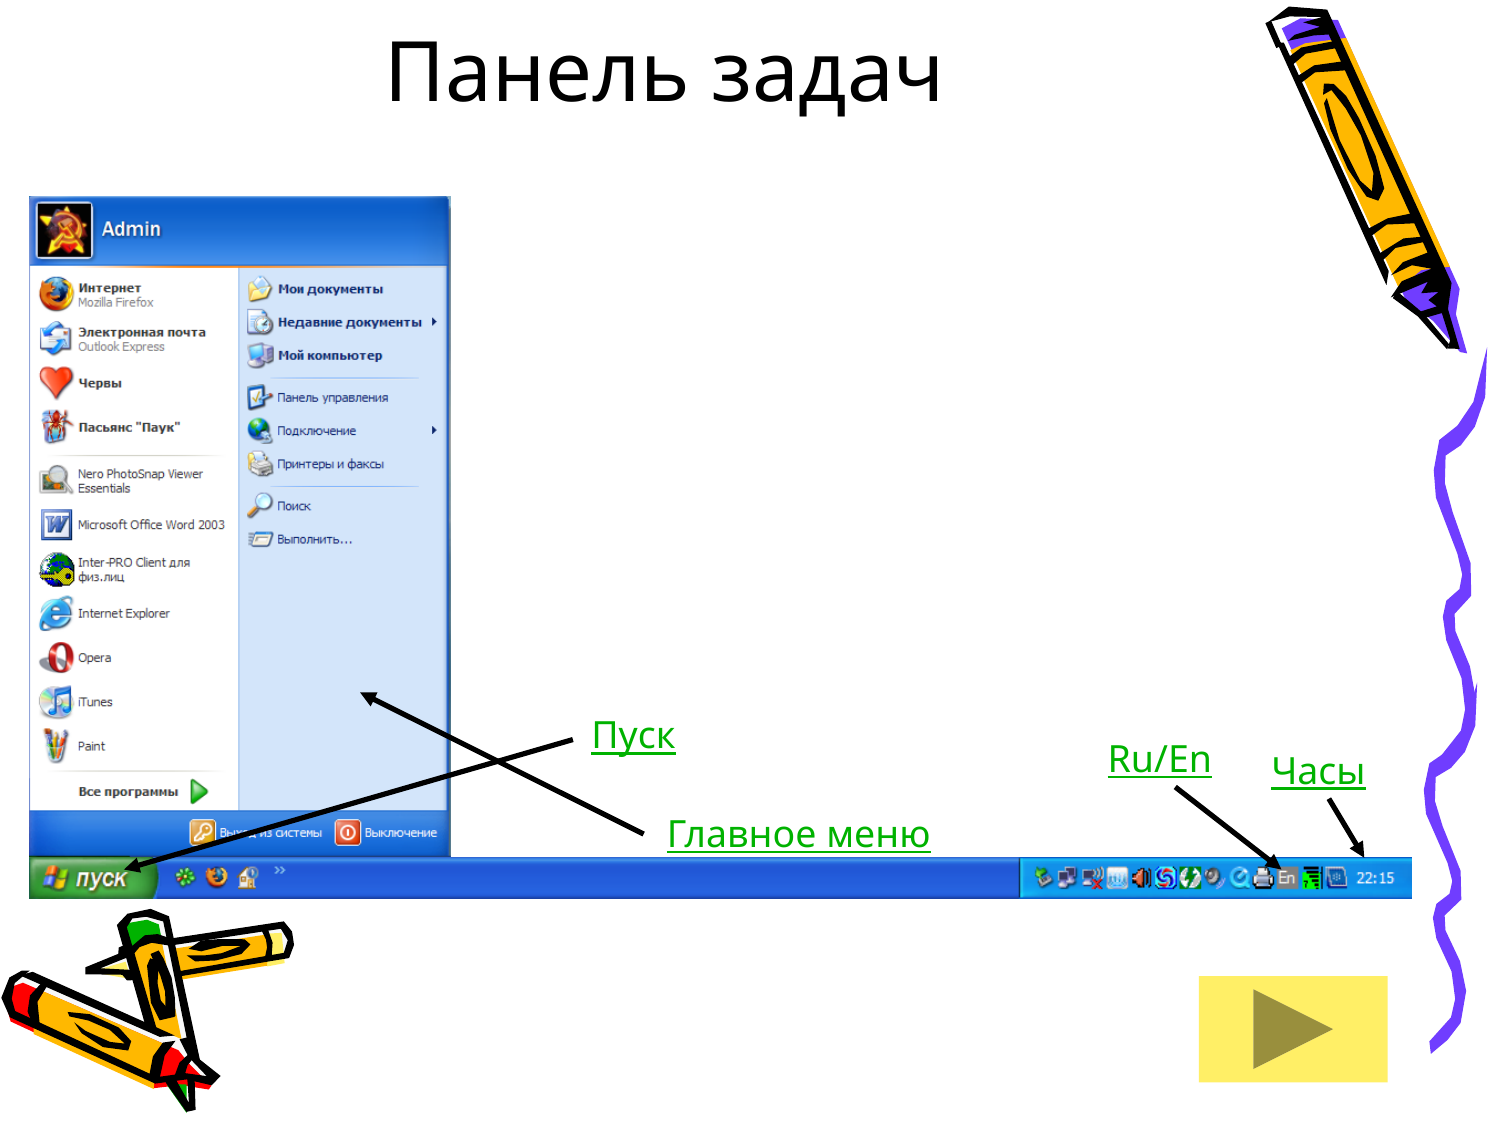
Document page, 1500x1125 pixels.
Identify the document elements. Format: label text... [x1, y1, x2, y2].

picture [29, 196, 1412, 899]
text_box Главное меню [652, 802, 946, 856]
text_box [1333, 806, 1365, 856]
title Панель задач [112, 24, 1240, 126]
text_box Ru/En [1092, 727, 1228, 794]
text_box Часы [1256, 739, 1381, 806]
text_box [1198, 976, 1388, 1083]
text_box Пуск [576, 704, 691, 770]
